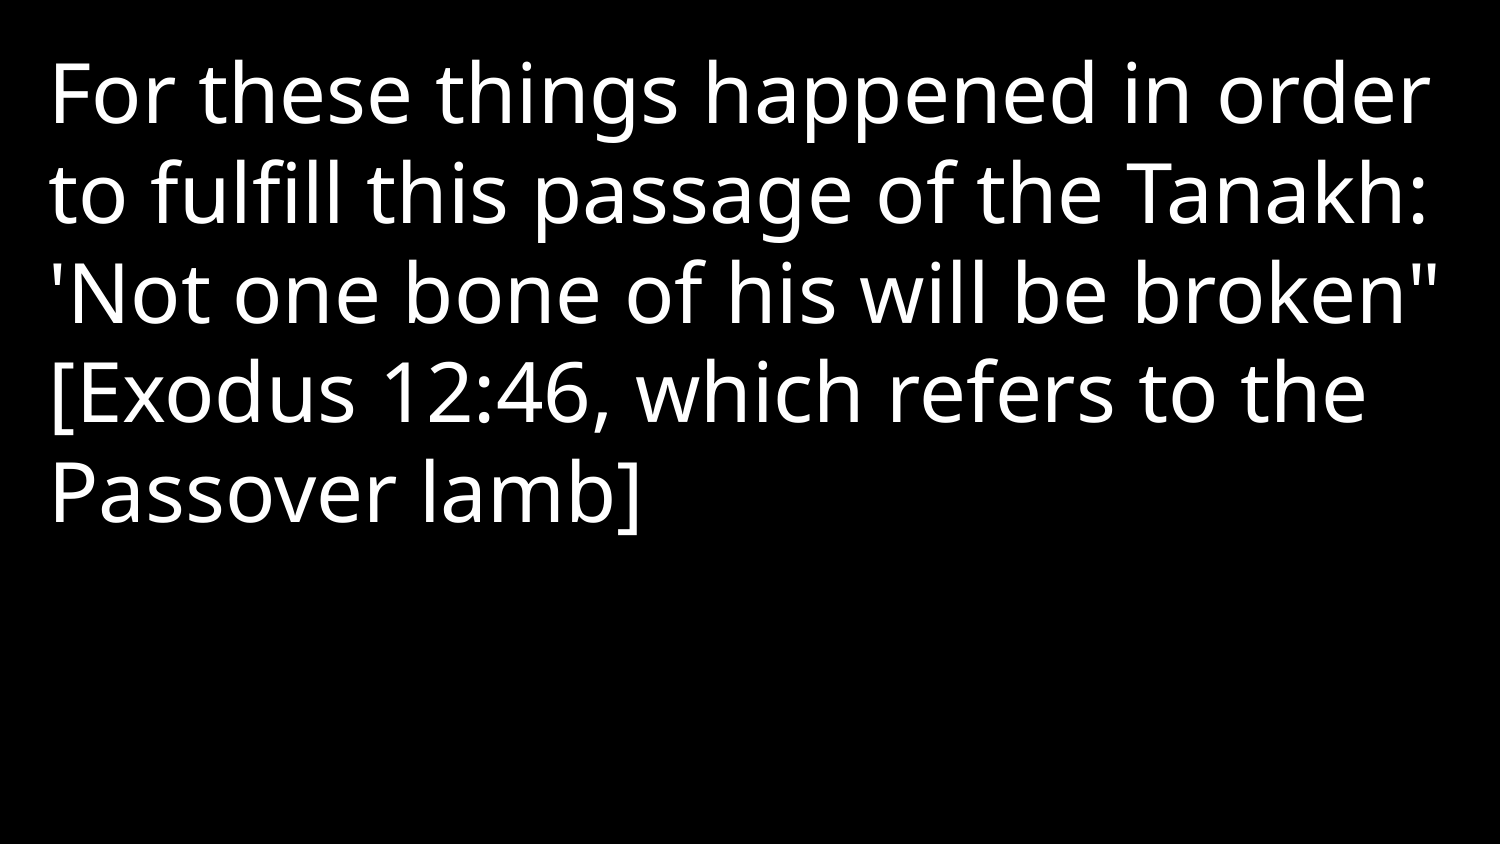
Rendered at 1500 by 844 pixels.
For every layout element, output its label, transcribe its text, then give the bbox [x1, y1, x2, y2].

subtitle For these things happened in order to fulfill this passage of the Tanakh: 'Not one bone of his will be broken" [Exodus 12:46, which refers to the Passover lamb] [37, 34, 1463, 822]
